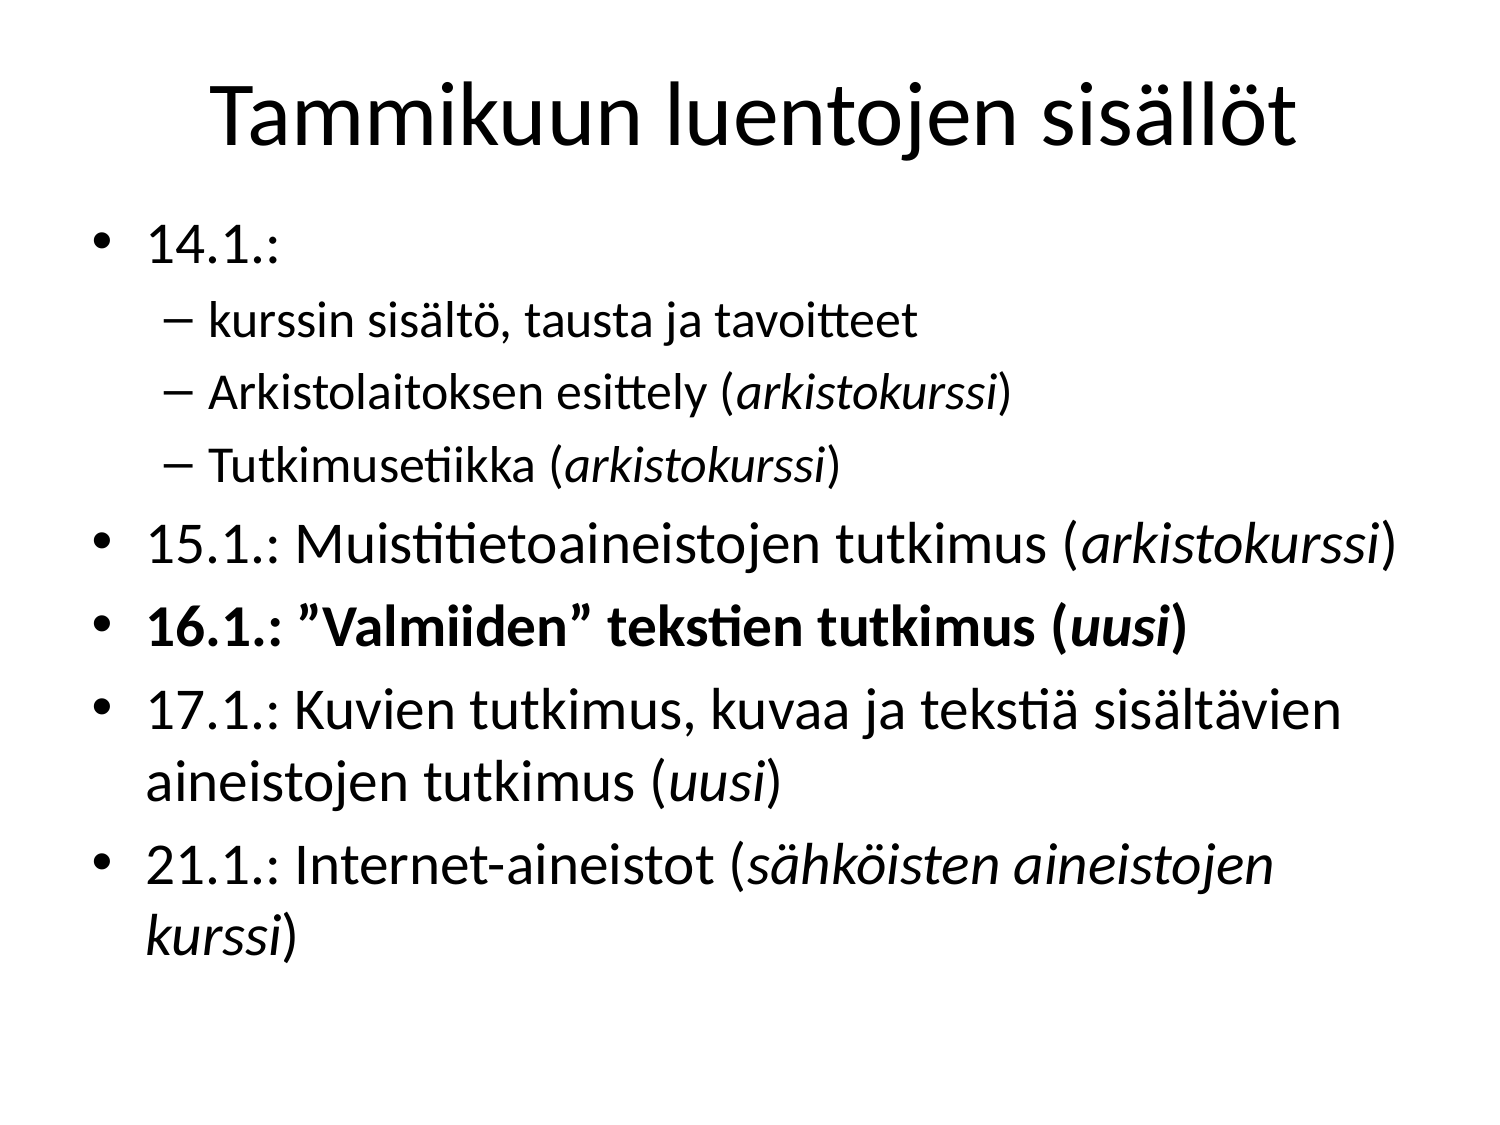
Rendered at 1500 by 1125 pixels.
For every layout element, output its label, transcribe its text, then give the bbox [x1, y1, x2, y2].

title Tammikuun luentojen sisällöt [75, 45, 1436, 173]
list 14.1.: kurssin sisältö, tausta ja tavoitteet Arkistolaitoksen esittely (arkistokurssi) Tutkimusetiikka (arkistokurssi) 15.1.: Muistitietoaineistojen tutkimus (arkistokurssi) 16.1.: ”Valmiiden” tekstien tutkimus (uusi) 17.1.: Kuvien tutkimus, kuvaa ja tekstiä sisältävien aineistojen tutkimus (uusi) 21.1.: Internet-aineistot (sähköisten aineistojen kurssi) [76, 196, 1425, 1005]
